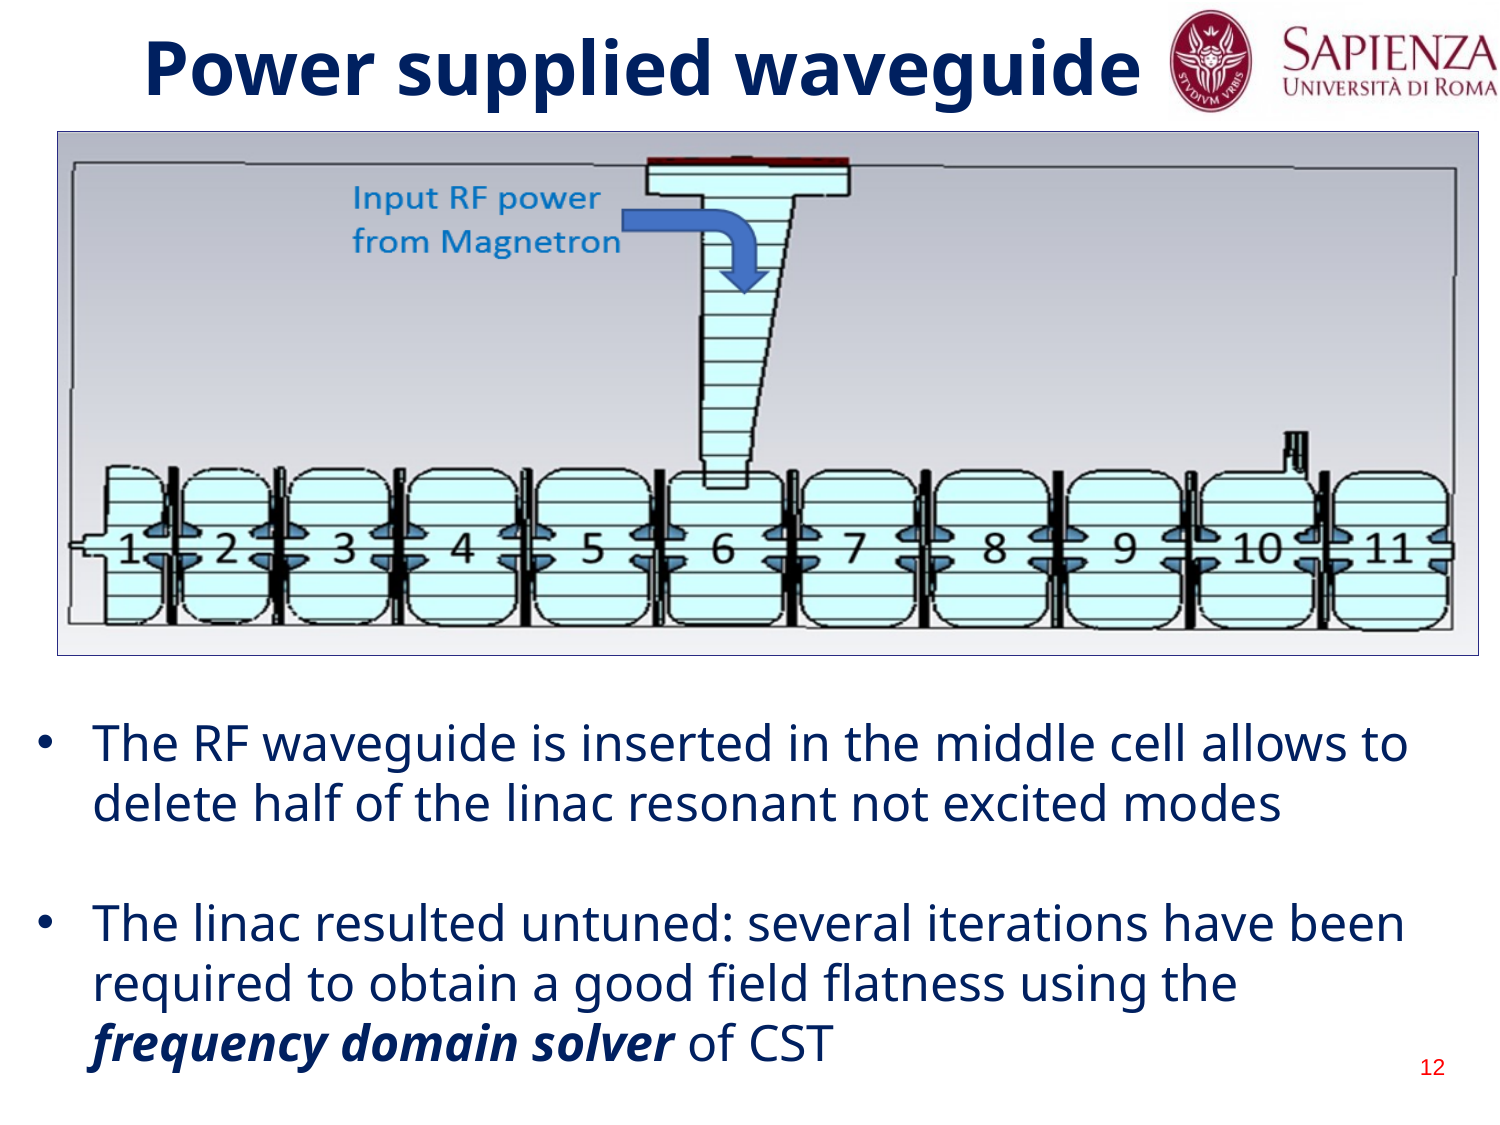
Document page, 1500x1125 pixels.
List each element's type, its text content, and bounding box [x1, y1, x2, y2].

text_box The RF waveguide is inserted in the middle cell allows to delete half of the linac resonant not excited modes The linac resulted untuned: several iterations have been required to obtain a good field flatness using the frequency domain solver of CST [21, 703, 1479, 1125]
slide_number 12 [1147, 1045, 1461, 1121]
text_box Power supplied waveguide [0, 4, 1168, 120]
picture [57, 131, 1479, 656]
text_box [1168, 2, 1499, 121]
